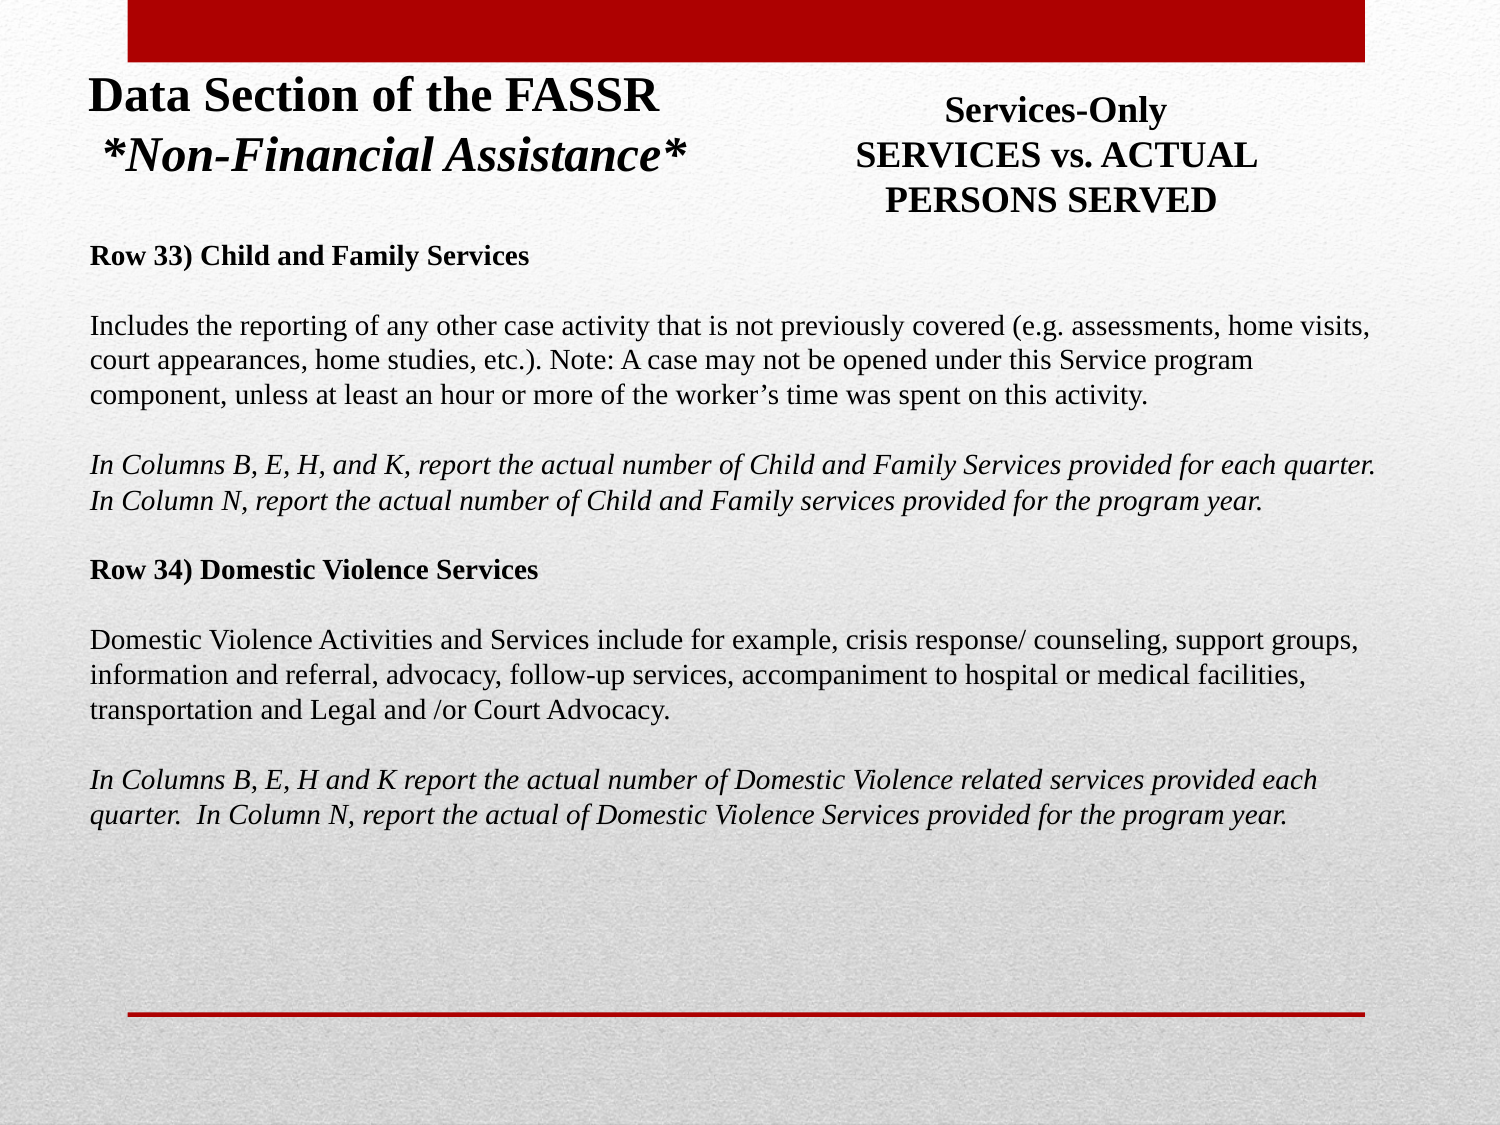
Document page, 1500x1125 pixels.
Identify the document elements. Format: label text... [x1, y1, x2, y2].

text_box Data Section of the FASSR *Non-Financial Assistance* [73, 58, 813, 184]
text_box Services-Only SERVICES vs. ACTUAL PERSONS SERVED [749, 77, 1363, 227]
text_box Row 33) Child and Family Services Includes the reporting of any other case activity that is not previously covered (e.g. assessments, home visits, court appearances, home studies, etc.). Note: A case may not be opened under this Service program component, unless at least an hour or more of the worker’s time was spent on this activity. In Columns B, E, H, and K, report the actual number of Child and Family Services provided for each quarter. In Column N, report the actual number of Child and Family services provided for the program year. Row 34) Domestic Violence Services Domestic Violence Activities and Services include for example, crisis response/ counseling, support groups, information and referral, advocacy, follow-up services, accompaniment to hospital or medical facilities, transportation and Legal and /or Court Advocacy. In Columns B, E, H and K report the actual number of Domestic Violence related services provided each quarter. In Column N, report the actual of Domestic Violence Services provided for the program year. [75, 228, 1395, 838]
